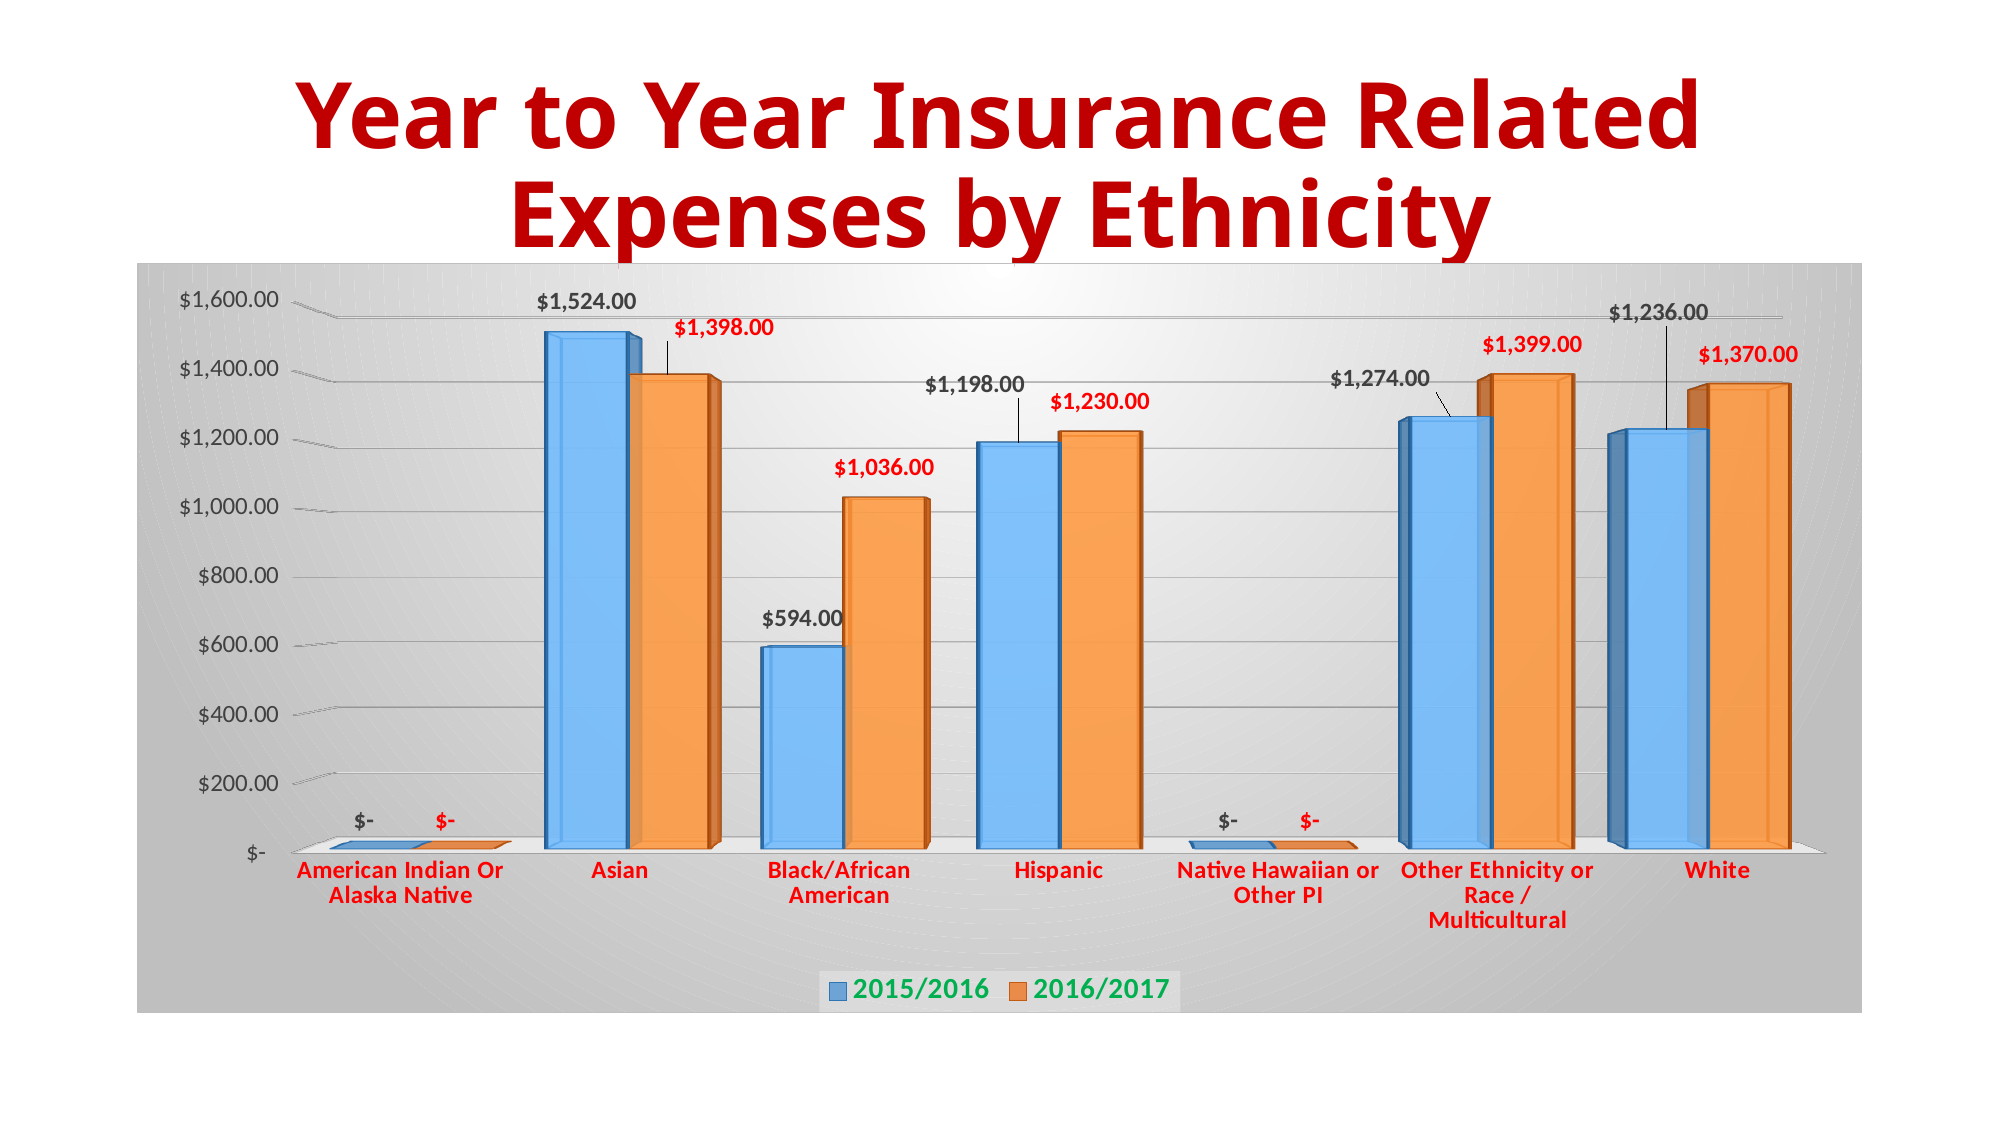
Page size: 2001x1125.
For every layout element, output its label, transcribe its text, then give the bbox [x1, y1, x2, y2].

chart [137, 262, 1863, 1014]
title Year to Year Insurance Related Expenses by Ethnicity [137, 59, 1863, 262]
